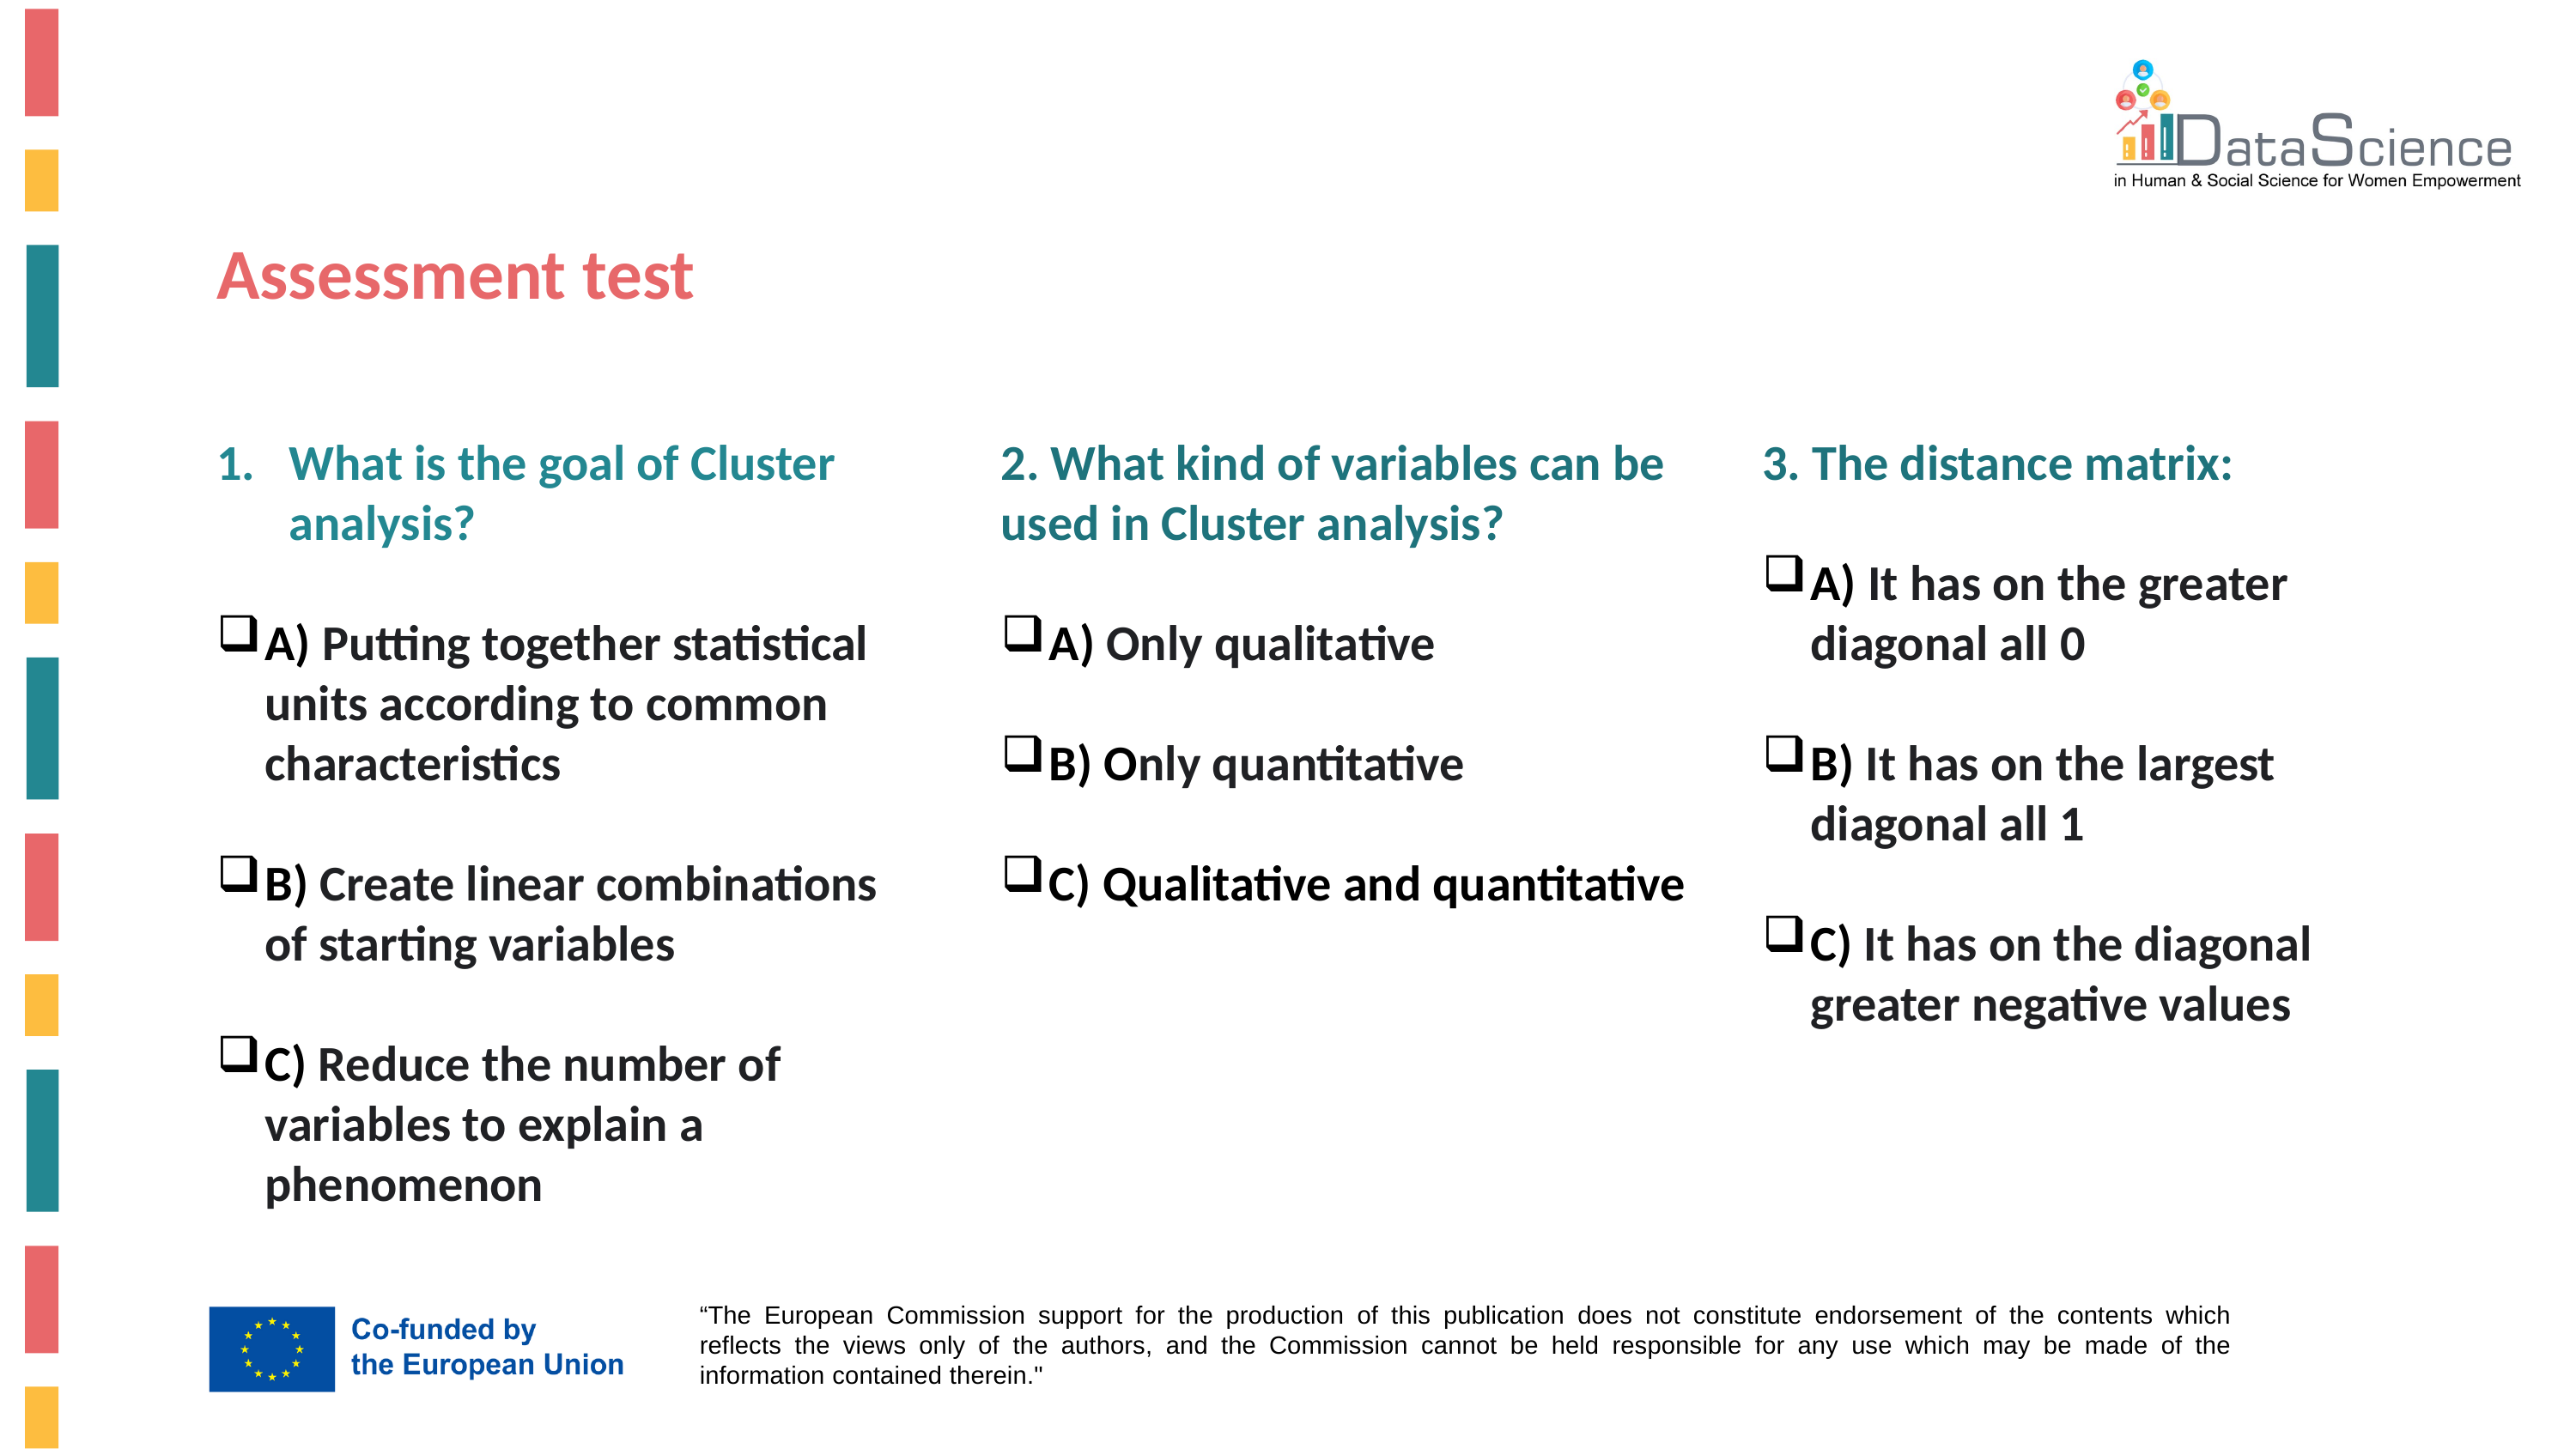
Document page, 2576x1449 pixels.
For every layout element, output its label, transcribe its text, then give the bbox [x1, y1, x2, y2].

picture [2114, 58, 2522, 191]
text_box What is the goal of Cluster analysis? A) Putting together statistical units according to common characteristics B) Create linear combinations of starting variables C) Reduce the number of variables to explain a phenomenon [204, 423, 913, 1218]
text_box Assessment test [204, 221, 1052, 406]
text_box 2. What kind of variables can be used in Cluster analysis? A) Only qualitative B) Only quantitative C) Qualitative and quantitative [987, 423, 1749, 918]
text_box 3. The distance matrix: A) It has on the greater diagonal all 0 B) It has on the largest diagonal all 1 C) It has on the diagonal greater negative values [1749, 423, 2361, 1038]
picture [204, 1301, 655, 1397]
